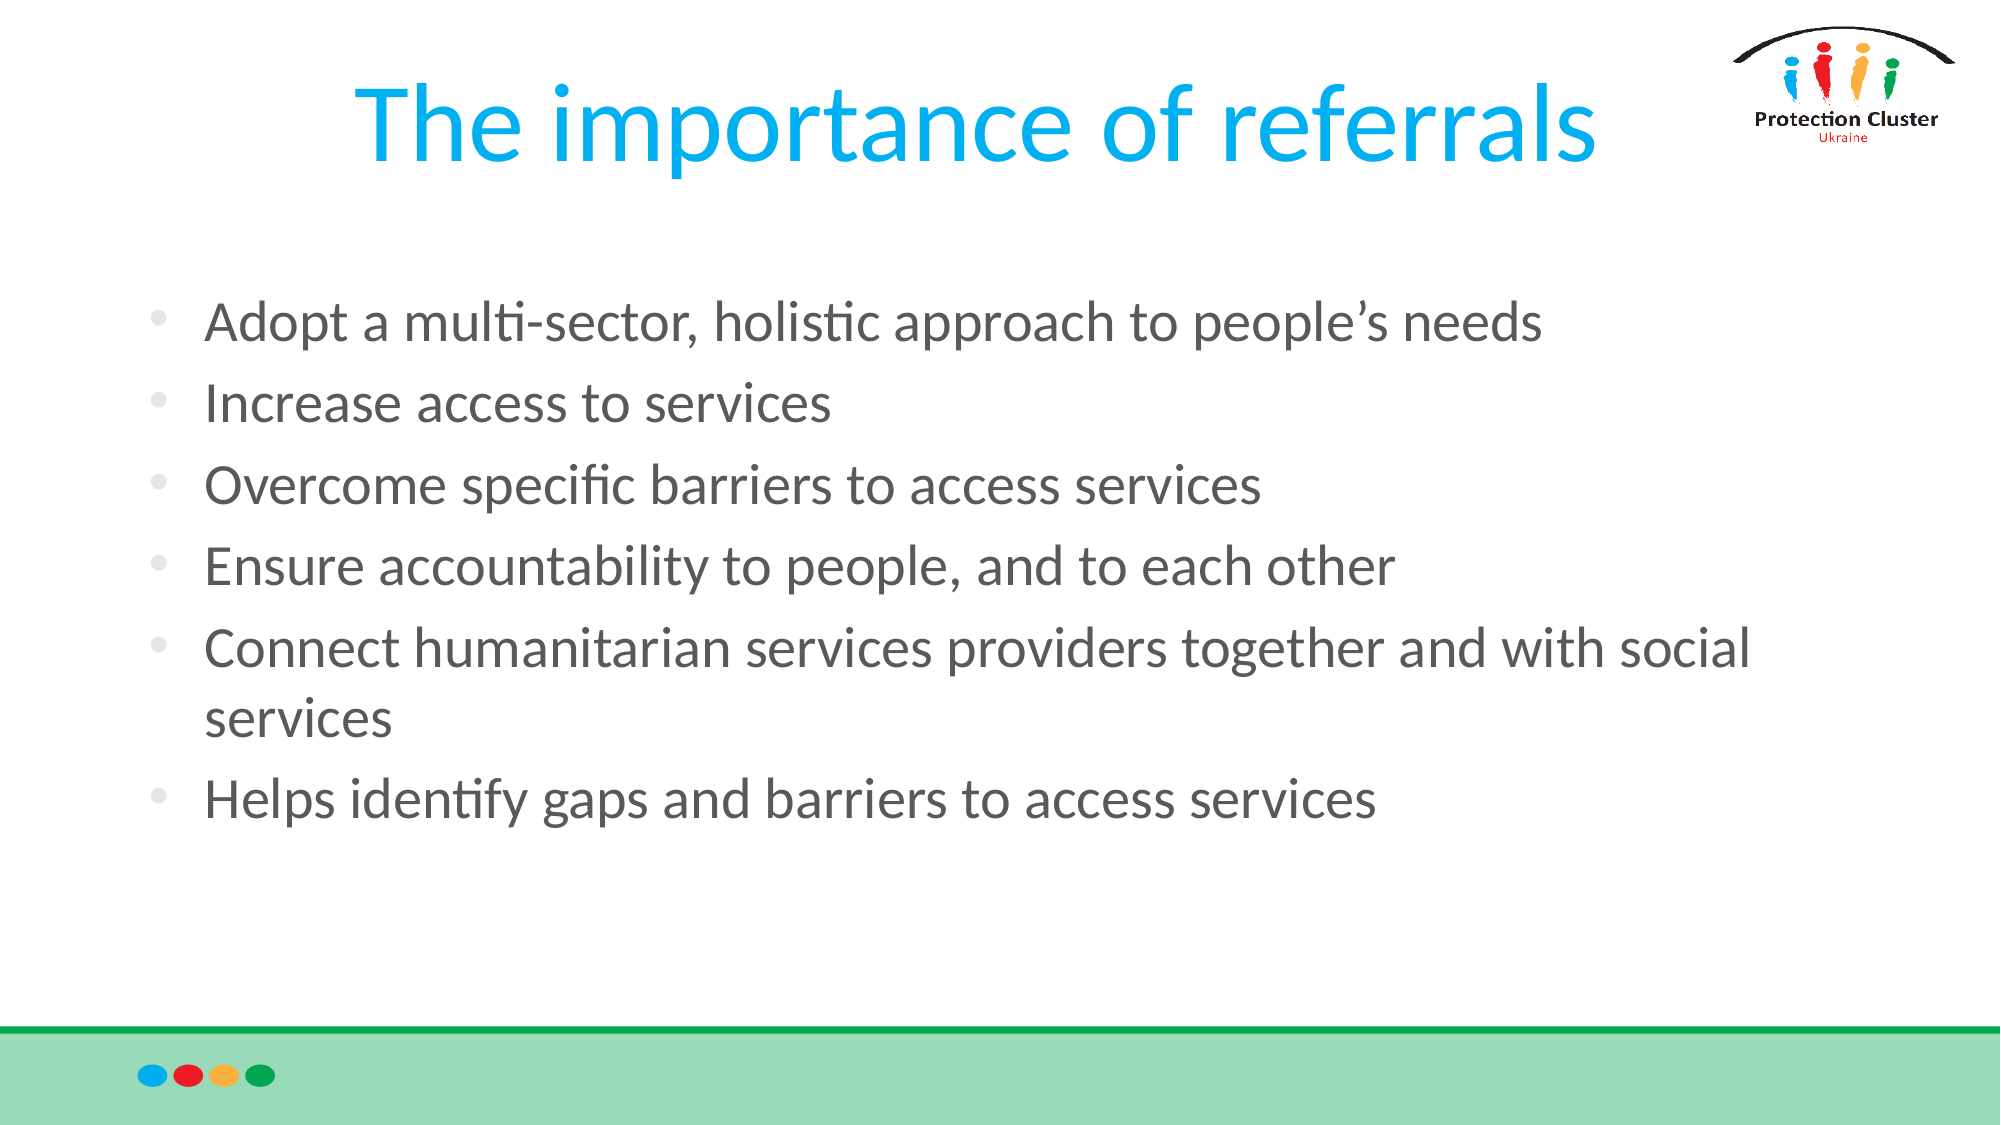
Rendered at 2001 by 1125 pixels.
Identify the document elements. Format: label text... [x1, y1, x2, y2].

picture [1731, 24, 1957, 143]
text_box Adopt a multi-sector, holistic approach to people’s needs Increase access to services Overcome specific barriers to access services Ensure accountability to people, and to each other Connect humanitarian services providers together and with social services Helps identify gaps and barriers to access services [133, 275, 1859, 878]
title The importance of referrals [235, 146, 1719, 194]
